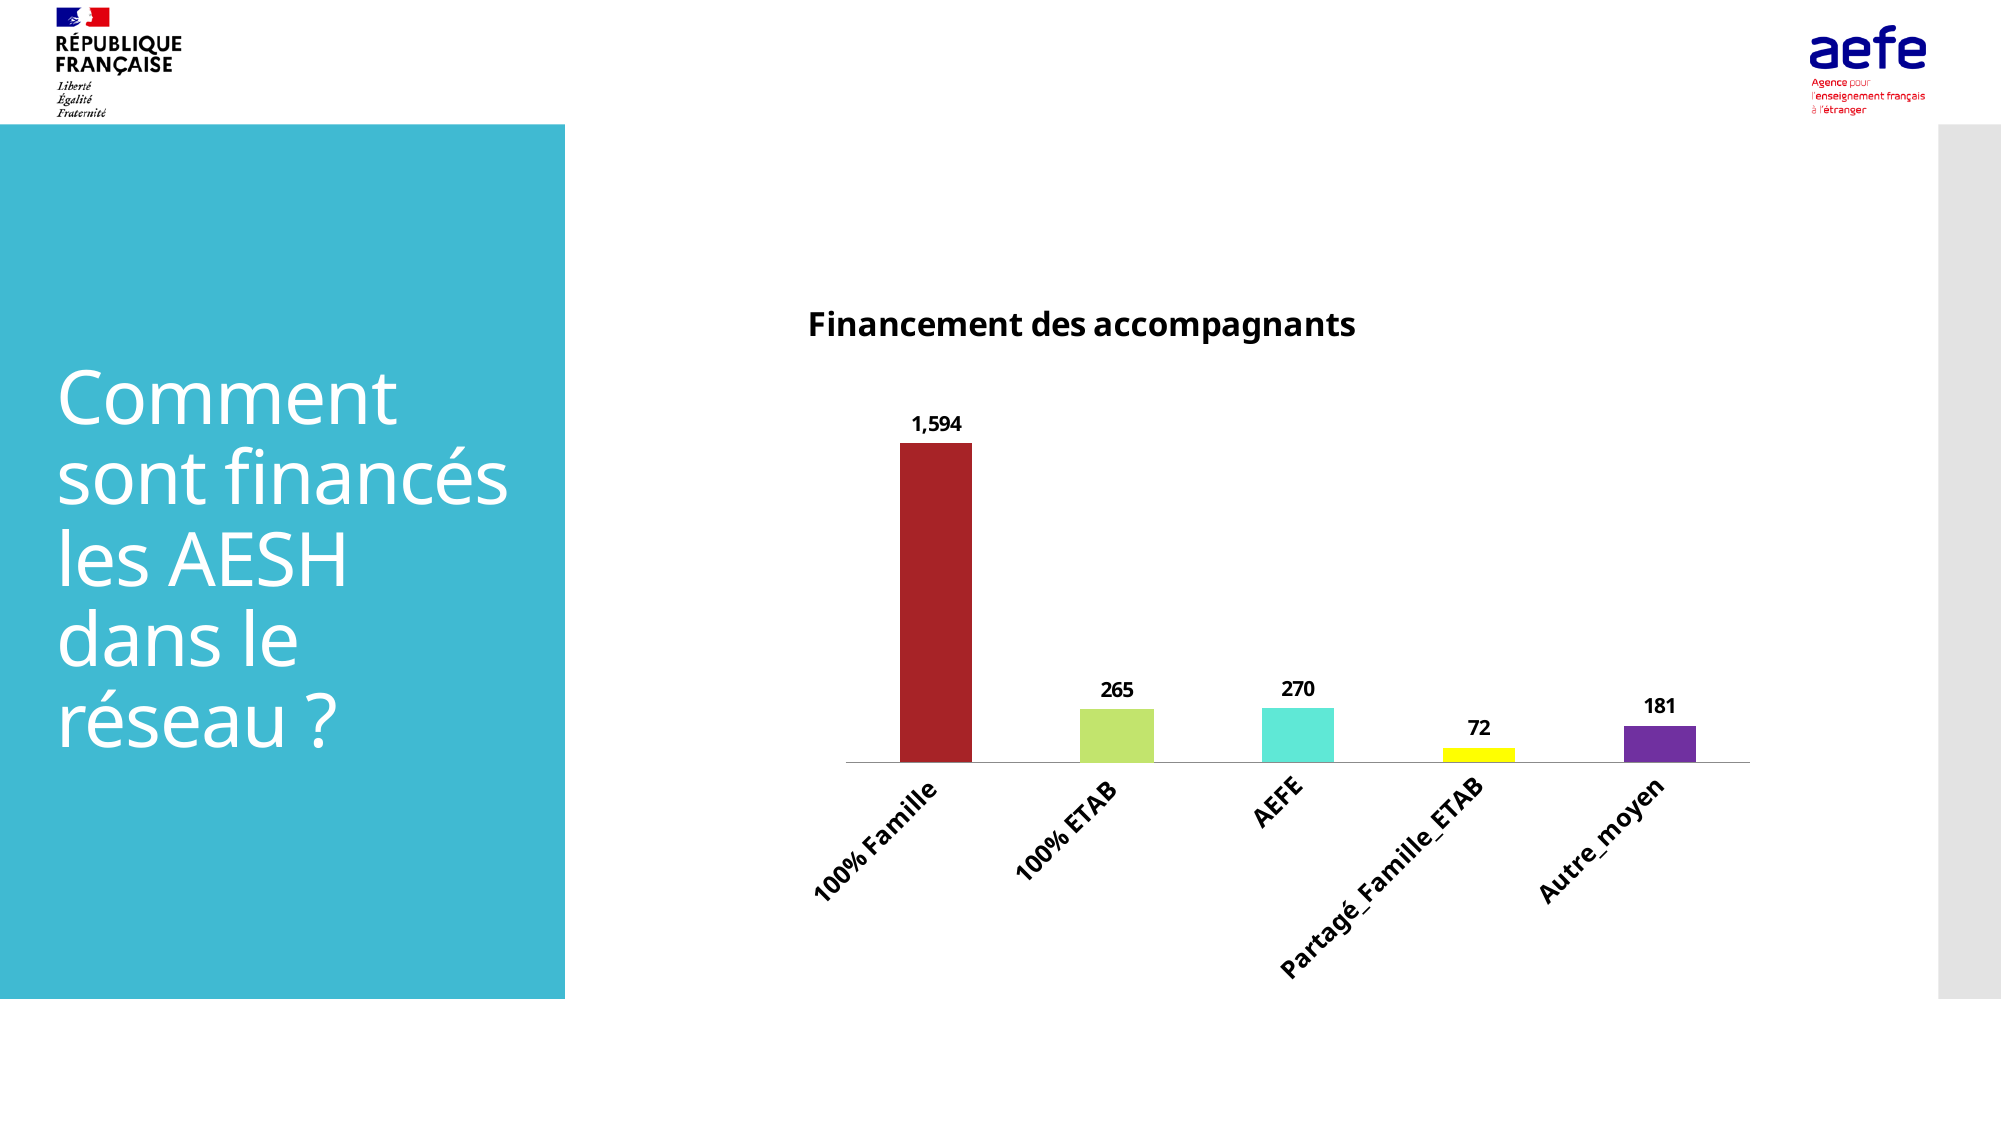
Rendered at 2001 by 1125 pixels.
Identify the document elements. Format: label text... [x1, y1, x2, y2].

title Comment sont financés les AESH dans le réseau ? [41, 184, 525, 940]
chart [645, 255, 1805, 1006]
picture [41, 0, 192, 124]
picture [1795, 14, 1939, 121]
